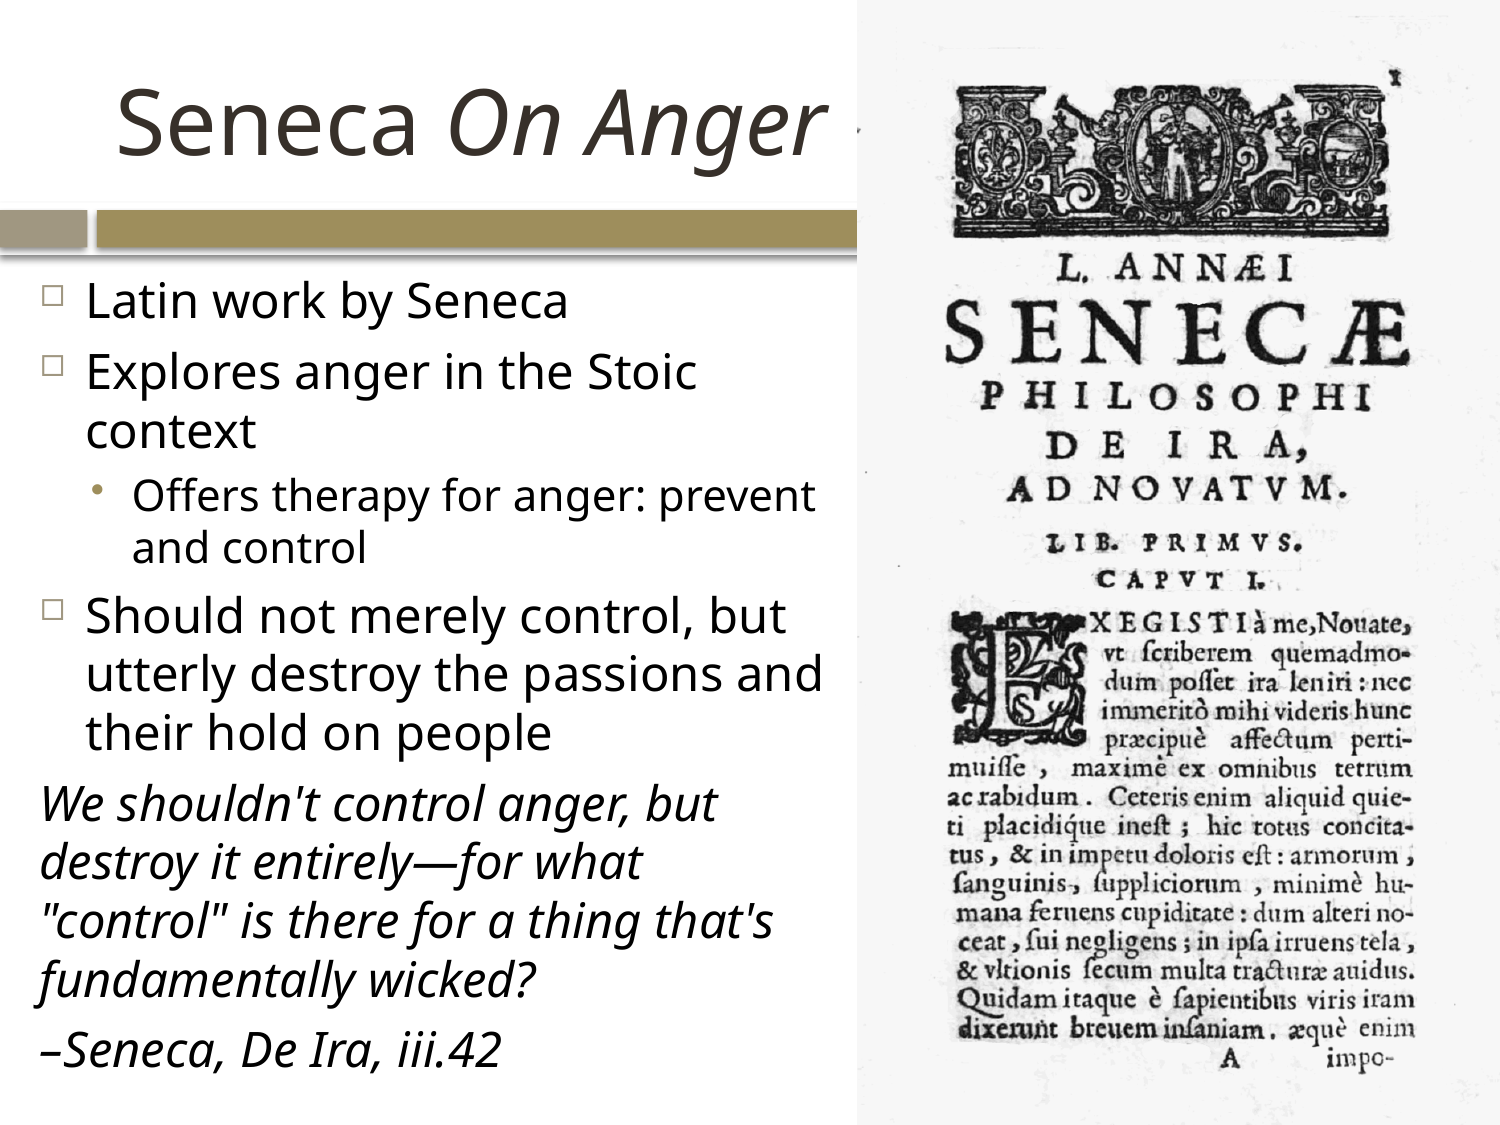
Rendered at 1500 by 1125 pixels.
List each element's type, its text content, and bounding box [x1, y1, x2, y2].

title Seneca On Anger [100, 37, 850, 200]
list Latin work by Seneca Explores anger in the Stoic context Offers therapy for anger: prevent and control Should not merely control, but utterly destroy the passions and their hold on people We shouldn't control anger, but destroy it entirely—for what "control" is there for a thing that's fundamentally wicked? –Seneca, De Ira, iii.42 [24, 262, 850, 1088]
picture [856, 0, 1500, 1125]
